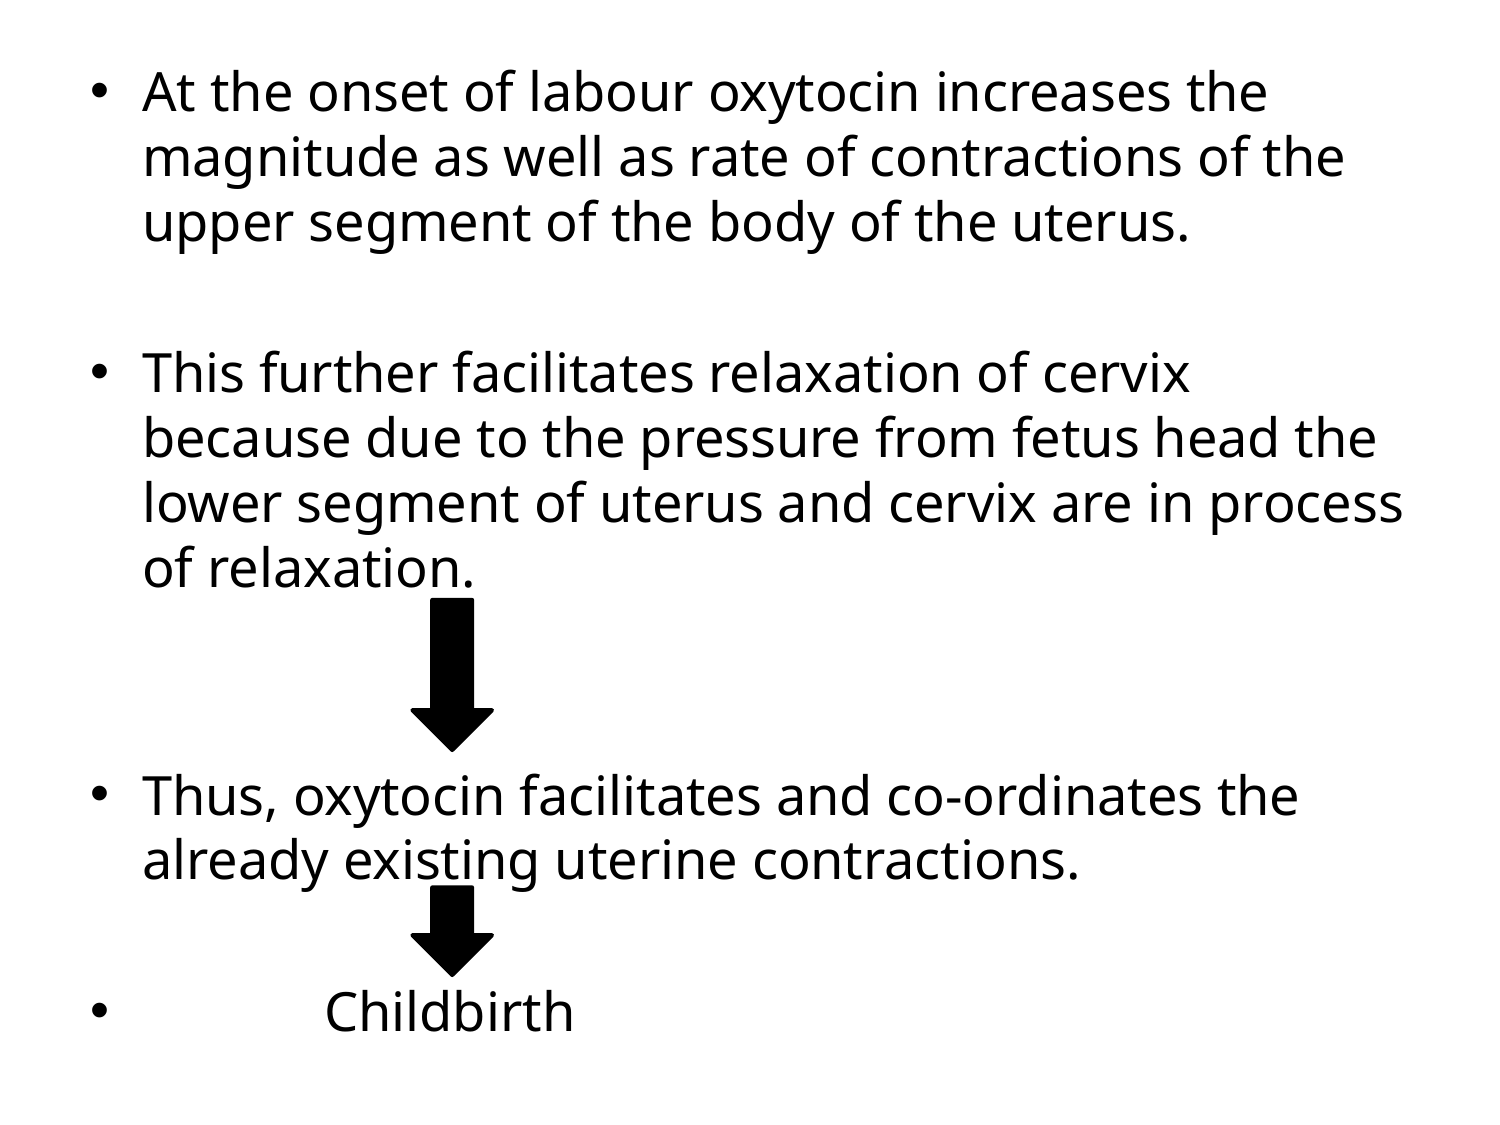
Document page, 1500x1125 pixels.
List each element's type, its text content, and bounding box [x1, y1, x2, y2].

list At the onset of labour oxytocin increases the magnitude as well as rate of contractions of the upper segment of the body of the uterus. This further facilitates relaxation of cervix because due to the pressure from fetus head the lower segment of uterus and cervix are in process of relaxation. Thus, oxytocin facilitates and co-ordinates the already existing uterine contractions. Childbirth [75, 50, 1425, 1050]
text_box [410, 597, 494, 753]
text_box [410, 885, 494, 978]
